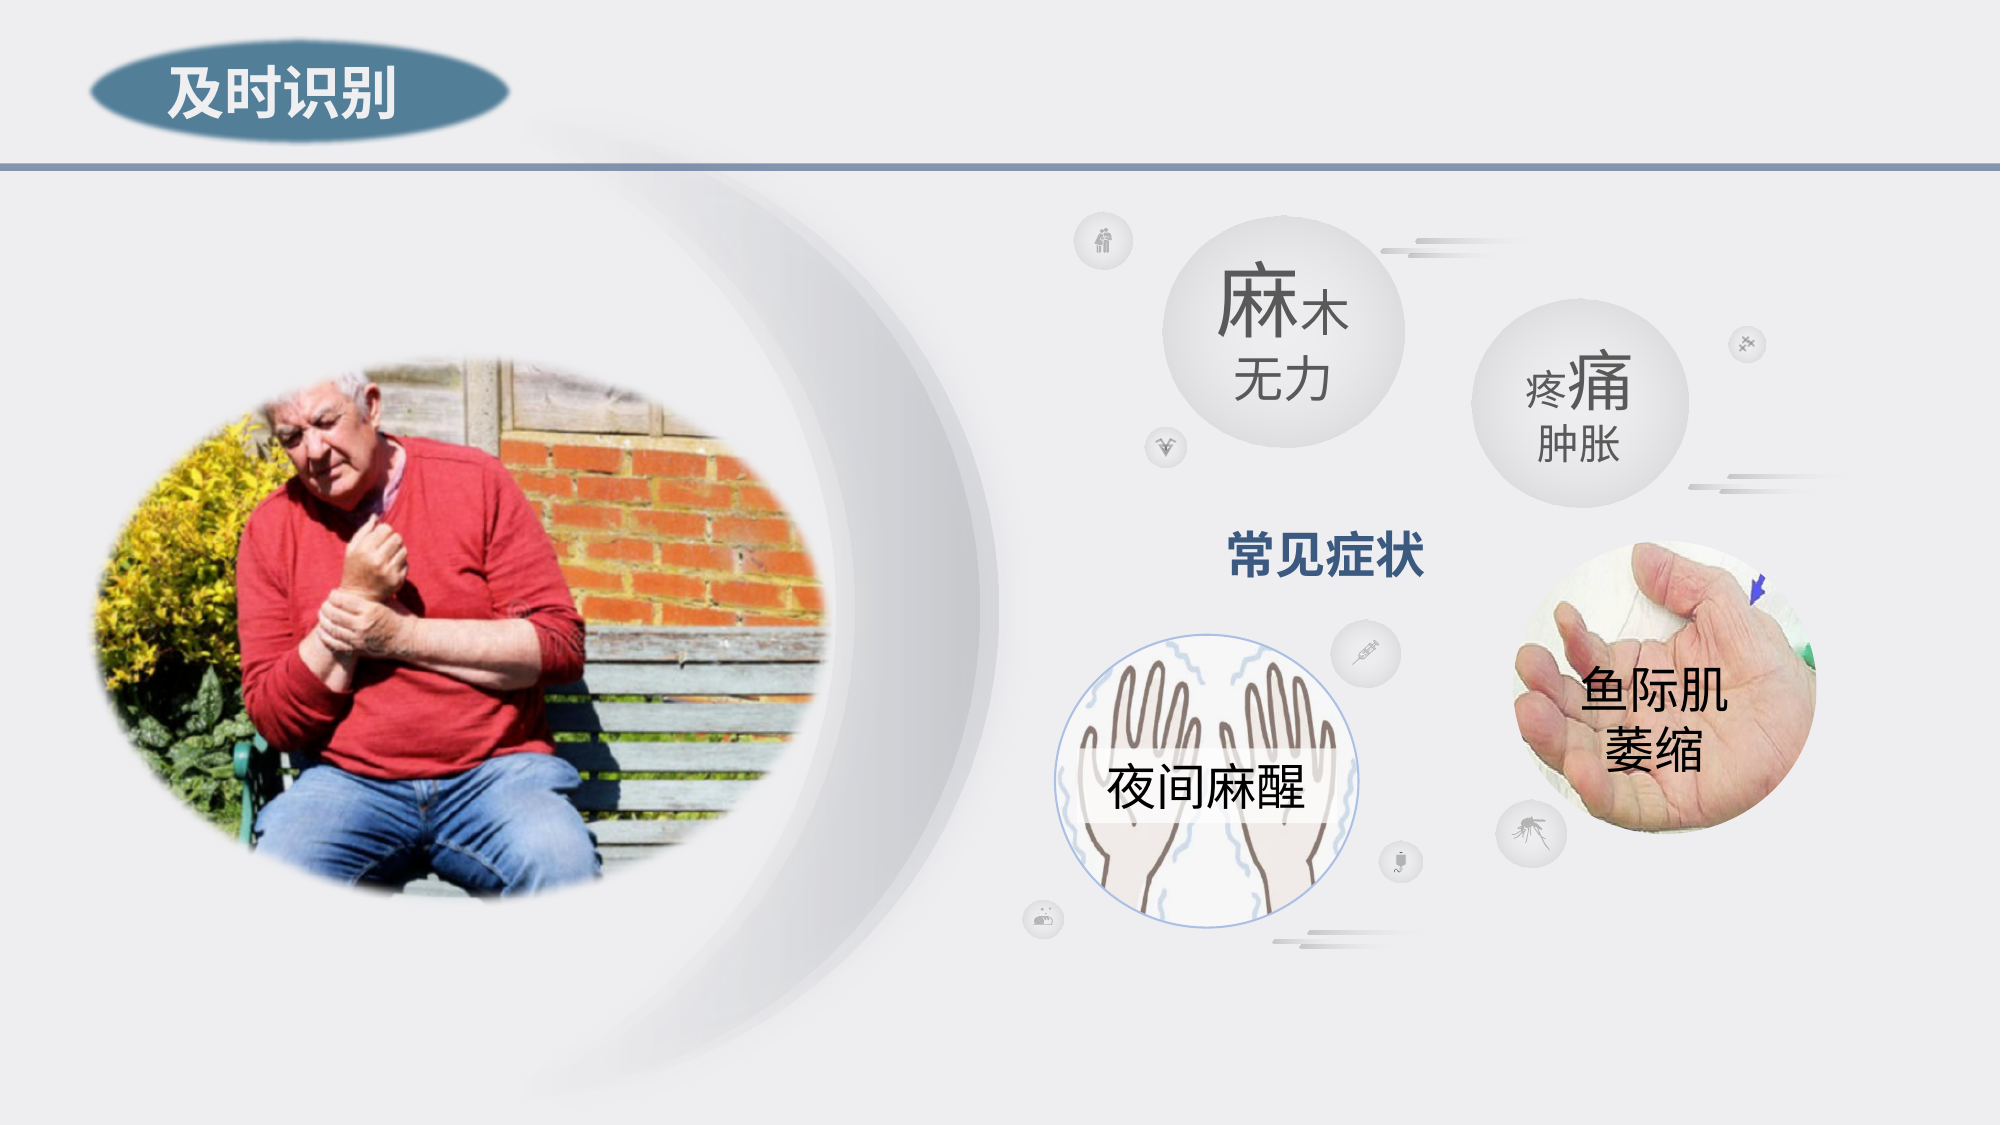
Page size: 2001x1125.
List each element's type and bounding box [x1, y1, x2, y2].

text_box [999, 162, 2000, 172]
text_box [85, 36, 514, 146]
text_box [0, 162, 451, 172]
text_box [1022, 211, 1861, 949]
picture [85, 350, 835, 908]
text_box [451, 112, 999, 1105]
